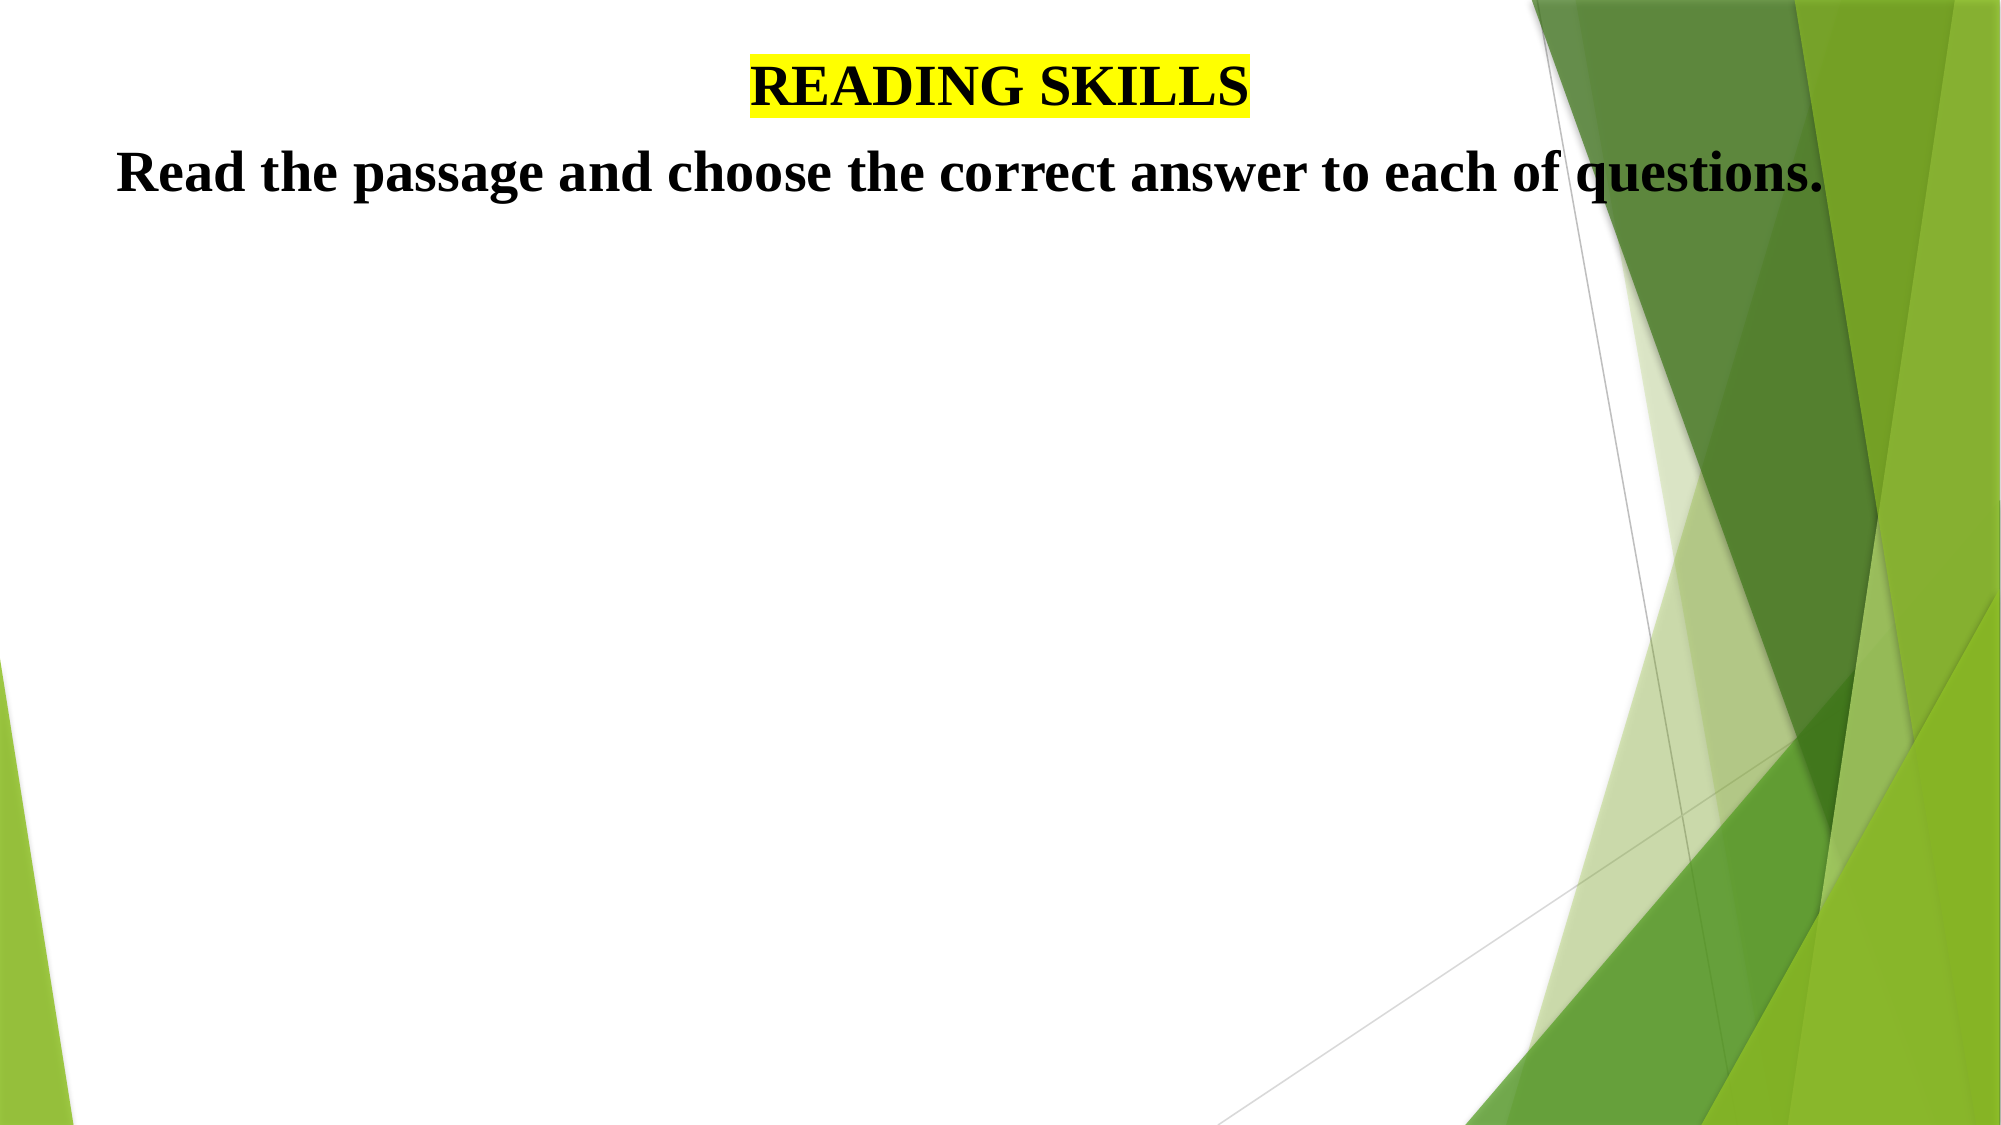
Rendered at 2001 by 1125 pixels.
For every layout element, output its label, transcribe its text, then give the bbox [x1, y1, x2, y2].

text_box READING SKILLS [102, 39, 1898, 125]
text_box Read the passage and choose the correct answer to each of questions. [102, 125, 1898, 211]
